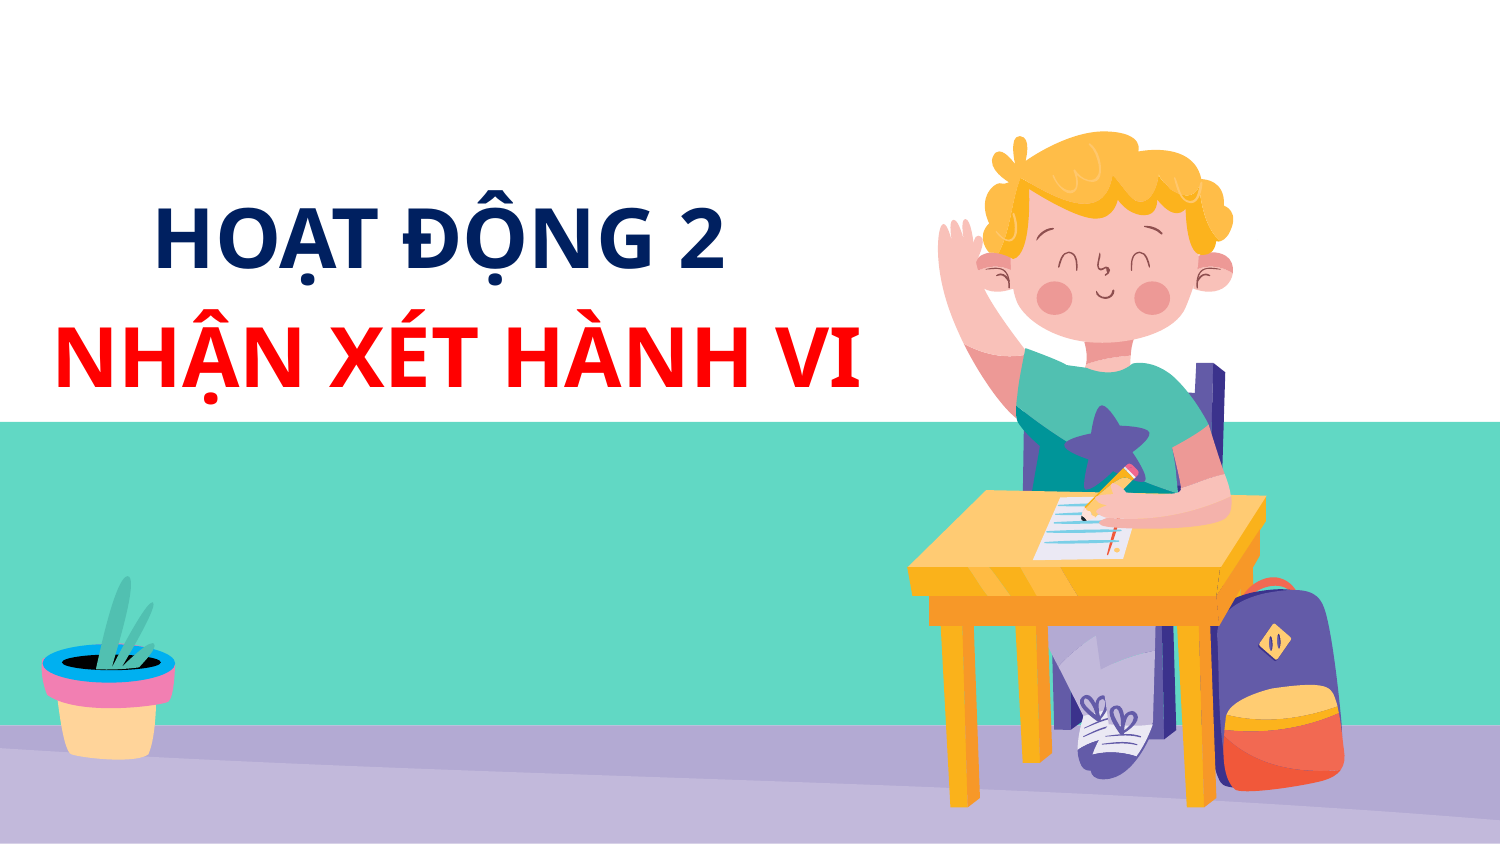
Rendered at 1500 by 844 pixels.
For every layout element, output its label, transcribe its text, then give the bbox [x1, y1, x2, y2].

subtitle NHẬN XÉT HÀNH VI [3, 289, 901, 416]
text_box HOẠT ĐỘNG 2 [122, 165, 755, 289]
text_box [906, 131, 1346, 808]
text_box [38, 575, 176, 760]
